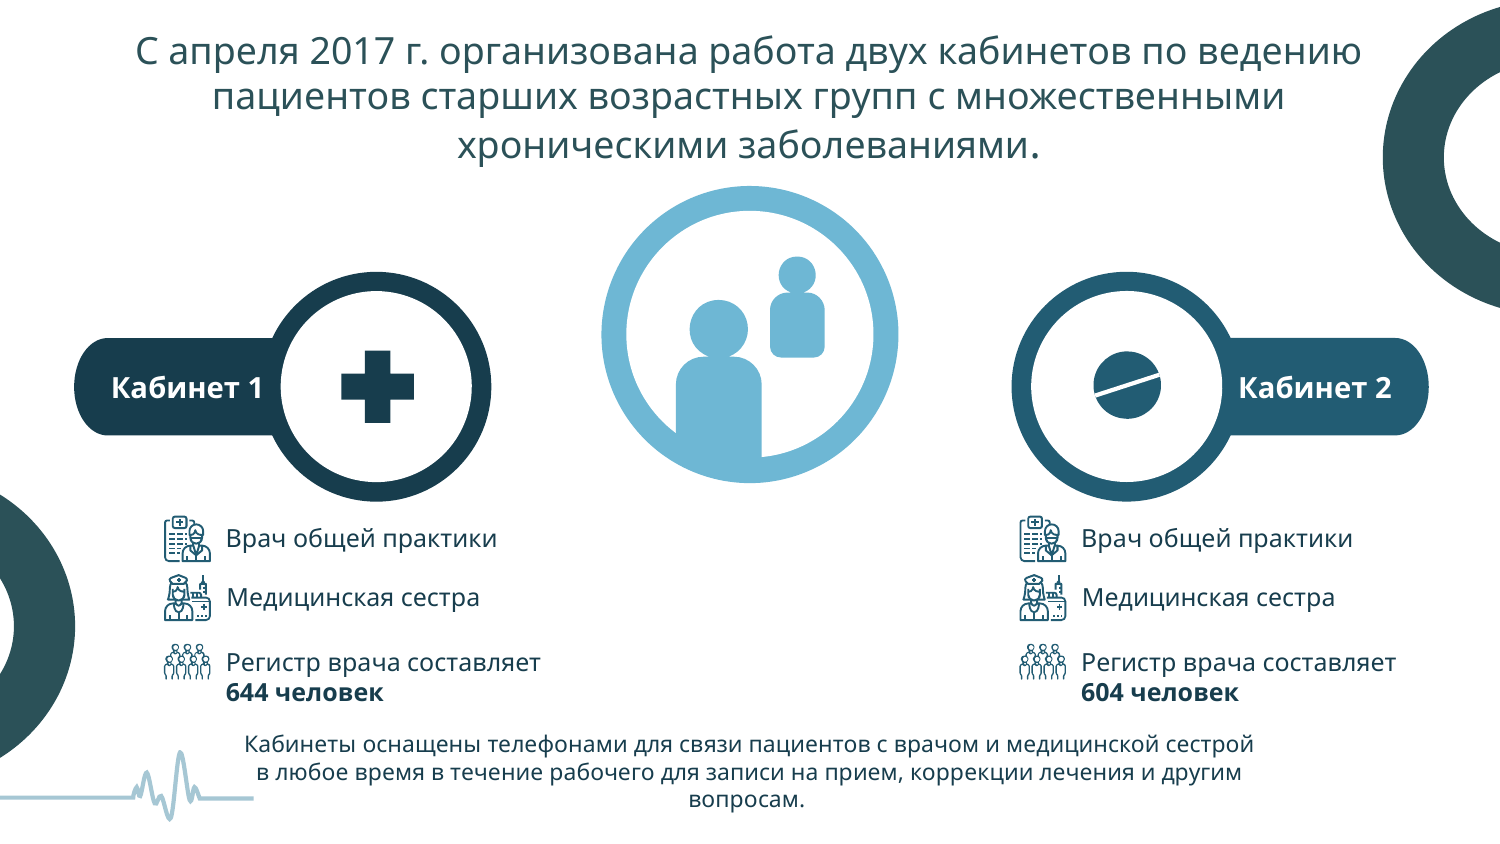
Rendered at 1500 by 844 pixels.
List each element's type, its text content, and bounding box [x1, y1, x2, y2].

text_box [580, 185, 919, 484]
text_box [1019, 643, 1066, 680]
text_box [1019, 573, 1067, 622]
text_box [0, 494, 76, 758]
text_box Врач общей практики [1069, 515, 1477, 561]
text_box [163, 643, 211, 680]
text_box Медицинская сестра [1069, 574, 1352, 619]
text_box Регистр врача составляет 644 человек [211, 639, 564, 714]
text_box Врач общей практики [212, 515, 622, 561]
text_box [1019, 515, 1067, 563]
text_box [73, 271, 492, 502]
text_box Медицинская сестра [212, 574, 496, 619]
text_box Регистр врача составляет 604 человек [1066, 639, 1419, 714]
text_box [163, 573, 212, 622]
text_box [1382, 6, 1500, 308]
text_box Кабинеты оснащены телефонами для связи пациентов с врачом и медицинской сестрой в любое время в течение рабочего для записи на прием, коррекции лечения и другим вопросам. [222, 722, 1278, 820]
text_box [1011, 271, 1430, 502]
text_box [163, 515, 212, 563]
title С апреля 2017 г. организована работа двух кабинетов по ведению пациентов старших возрастных групп с множественными хроническими заболеваниями. [117, 11, 1381, 106]
